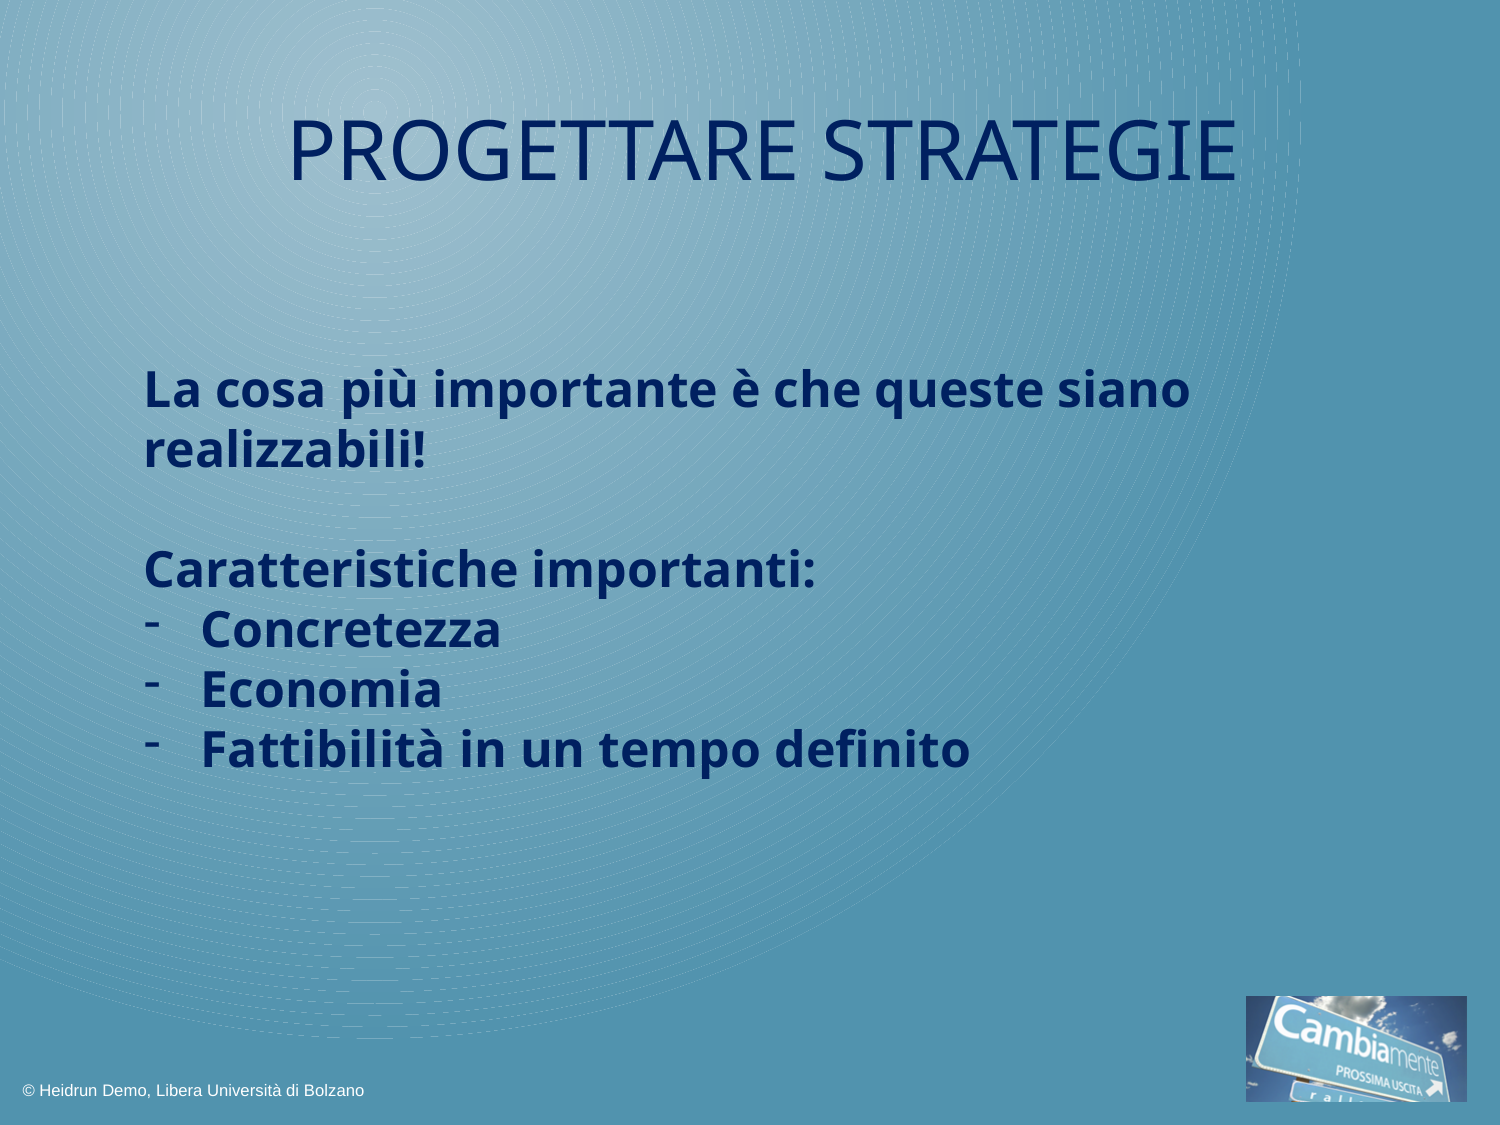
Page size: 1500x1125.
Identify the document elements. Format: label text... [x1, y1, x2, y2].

text_box © Heidrun Demo, Libera Università di Bolzano [7, 1072, 398, 1108]
picture [1245, 996, 1475, 1102]
title PROGETTARE STRATEGIE [13, 90, 1500, 234]
text_box La cosa più importante è che queste siano realizzabili! Caratteristiche importanti: Concretezza Economia Fattibilità in un tempo definito [129, 349, 1358, 894]
